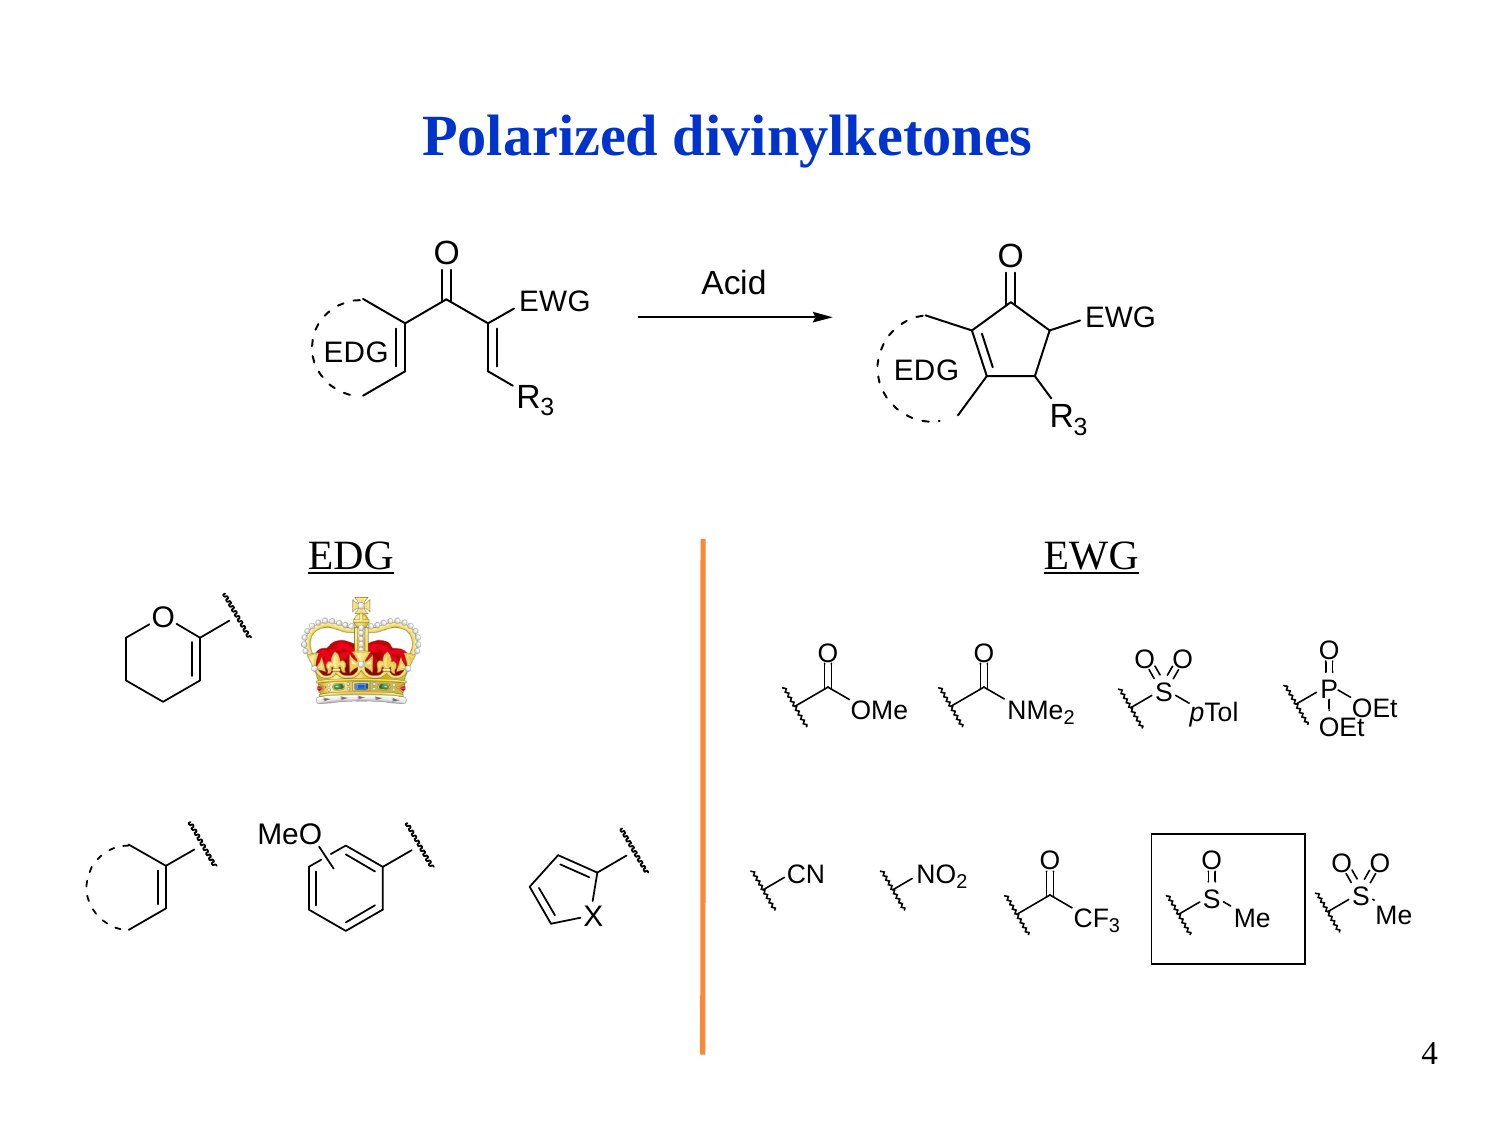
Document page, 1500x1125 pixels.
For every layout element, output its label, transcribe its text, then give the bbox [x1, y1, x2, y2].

text_box Polarized divinylketones [407, 90, 1049, 175]
text_box EWG [1028, 520, 1154, 586]
text_box 4 [1379, 1013, 1480, 1089]
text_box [304, 234, 1162, 441]
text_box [79, 589, 654, 938]
text_box EDG [293, 520, 409, 575]
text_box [752, 636, 1434, 946]
text_box [1151, 958, 1306, 964]
